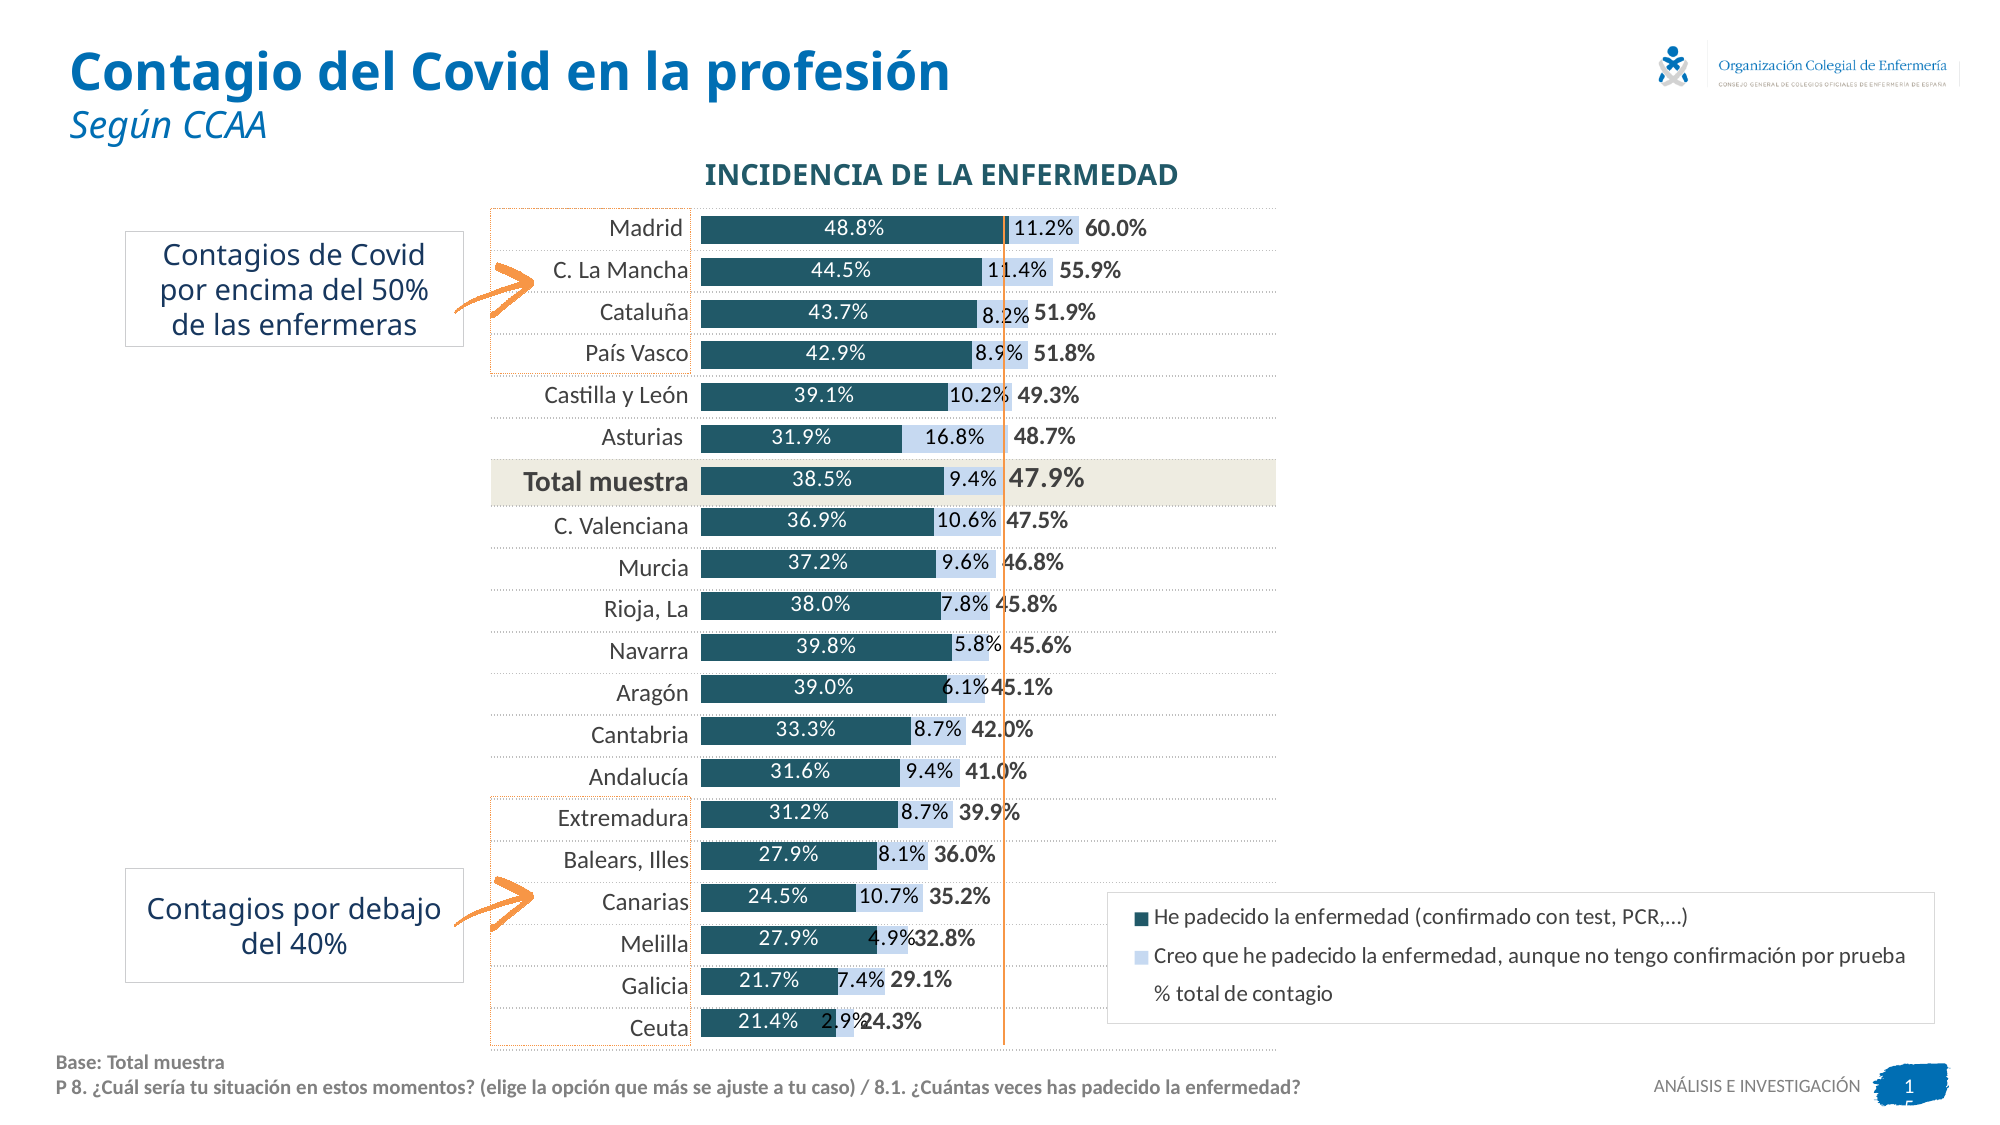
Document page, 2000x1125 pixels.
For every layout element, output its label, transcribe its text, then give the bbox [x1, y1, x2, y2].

text_box [488, 795, 692, 1047]
title Contagio del Covid en la profesión Según CCAA [54, 30, 1653, 155]
table_cell Navarra [491, 632, 694, 674]
table_cell Murcia [491, 548, 694, 590]
table_cell Asturias [491, 418, 694, 459]
table_cell Andalucía [491, 757, 694, 799]
table_cell Cantabria [491, 715, 694, 757]
table_cell Castilla y León [491, 376, 694, 418]
chart [699, 200, 2000, 1059]
table_cell C. Valenciana [491, 506, 694, 548]
table_cell Rioja, La [491, 590, 694, 632]
text_box INCIDENCIA DE LA ENFERMEDAD [690, 148, 1195, 199]
text_box [489, 206, 693, 376]
text_box Contagios de Covid por encima del 50% de las enfermeras [125, 231, 463, 347]
table_cell Total muestra [491, 459, 694, 506]
picture [1653, 40, 1967, 96]
text_box Base: Total muestra P 8. ¿Cuál sería tu situación en estos momentos? (elige la opción que más se ajuste a tu caso) / 8.1. ¿Cuántas veces has padecido la enfermedad? [43, 1042, 1638, 1105]
text_box Contagios por debajo del 40% [125, 867, 463, 983]
slide_number 15 [1883, 1067, 1943, 1103]
table_cell Aragón [491, 674, 694, 715]
text_box [454, 292, 490, 314]
table_cell Ceuta [491, 1008, 694, 1050]
text_box [454, 906, 488, 927]
